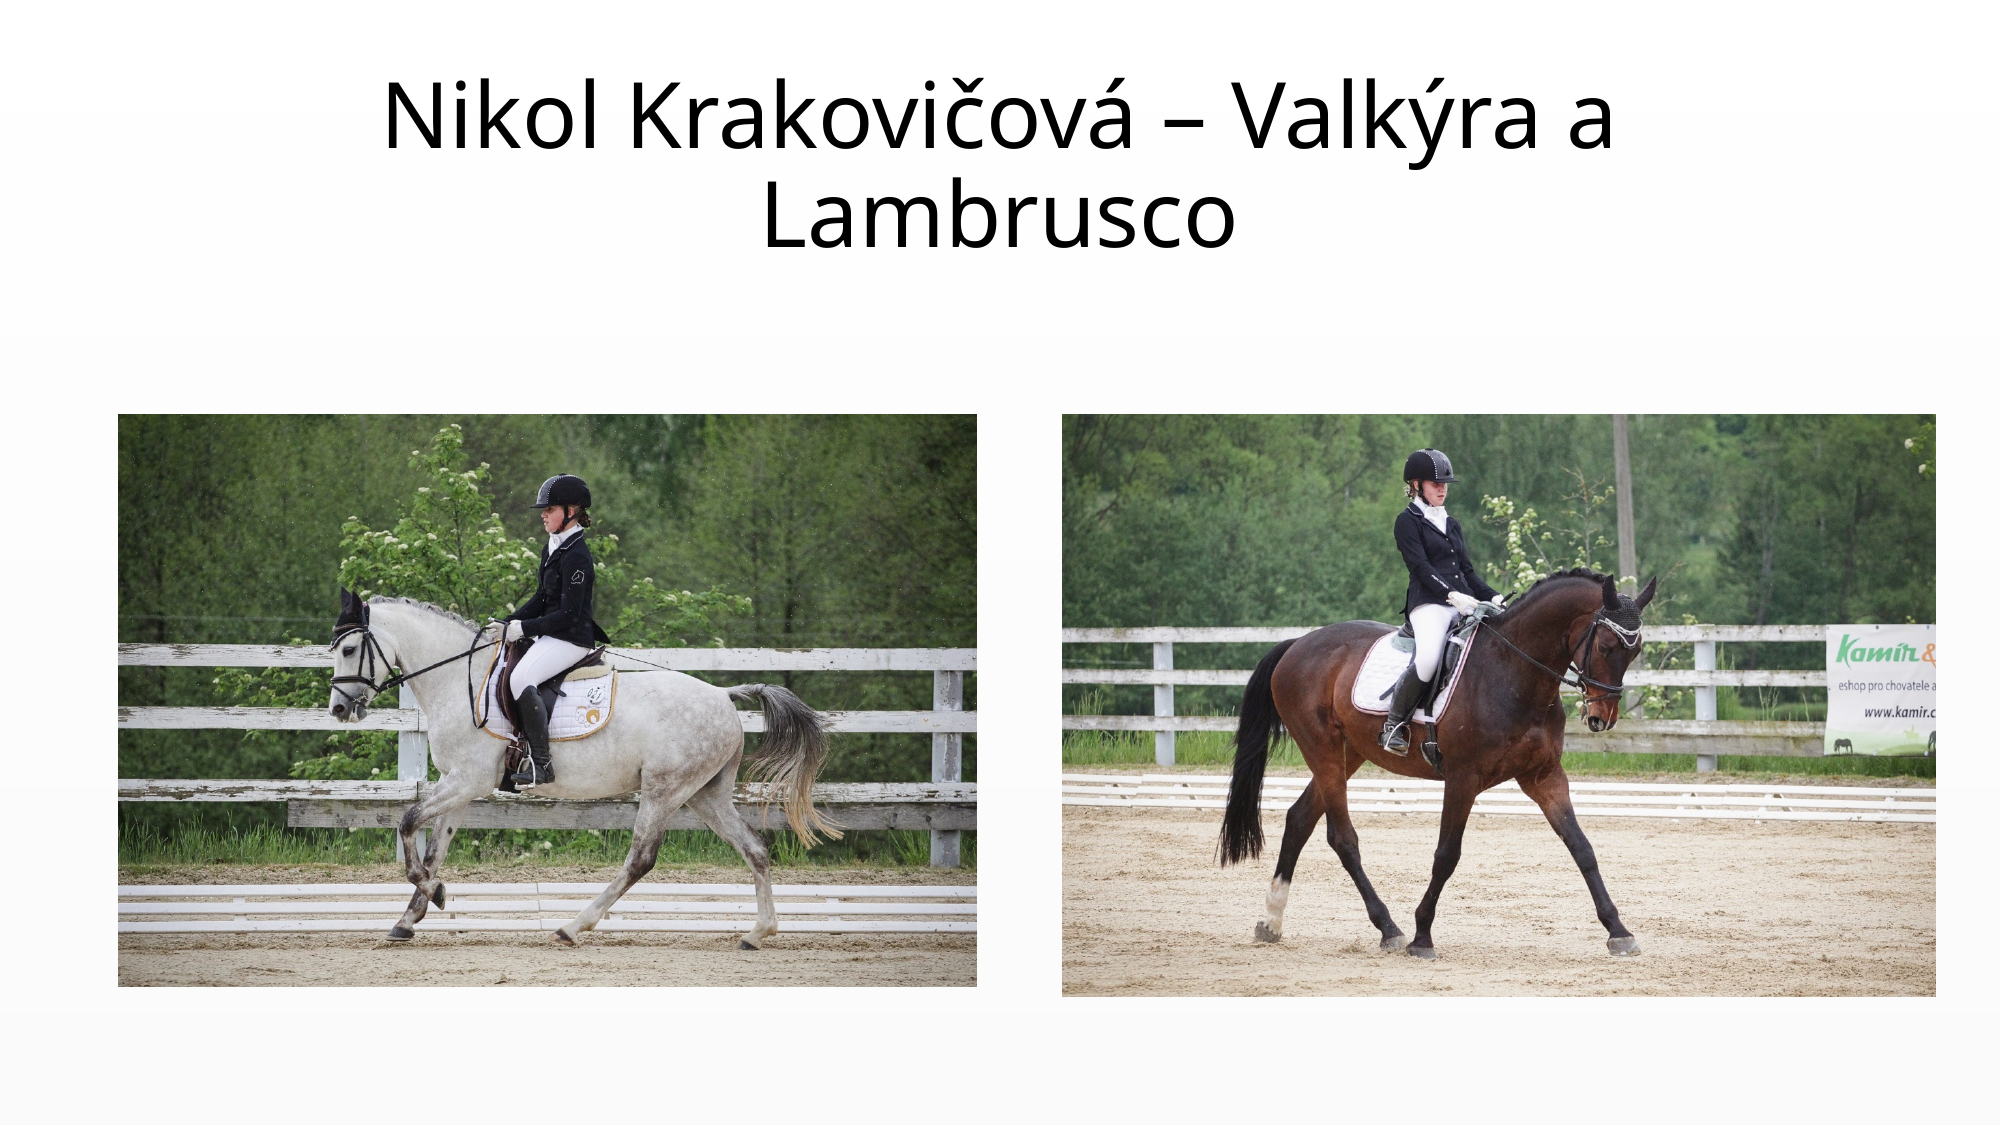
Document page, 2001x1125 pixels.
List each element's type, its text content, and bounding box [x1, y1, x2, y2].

picture [1062, 414, 1936, 997]
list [118, 414, 977, 987]
title Nikol Krakovičová – Valkýra a Lambrusco [137, 59, 1863, 278]
